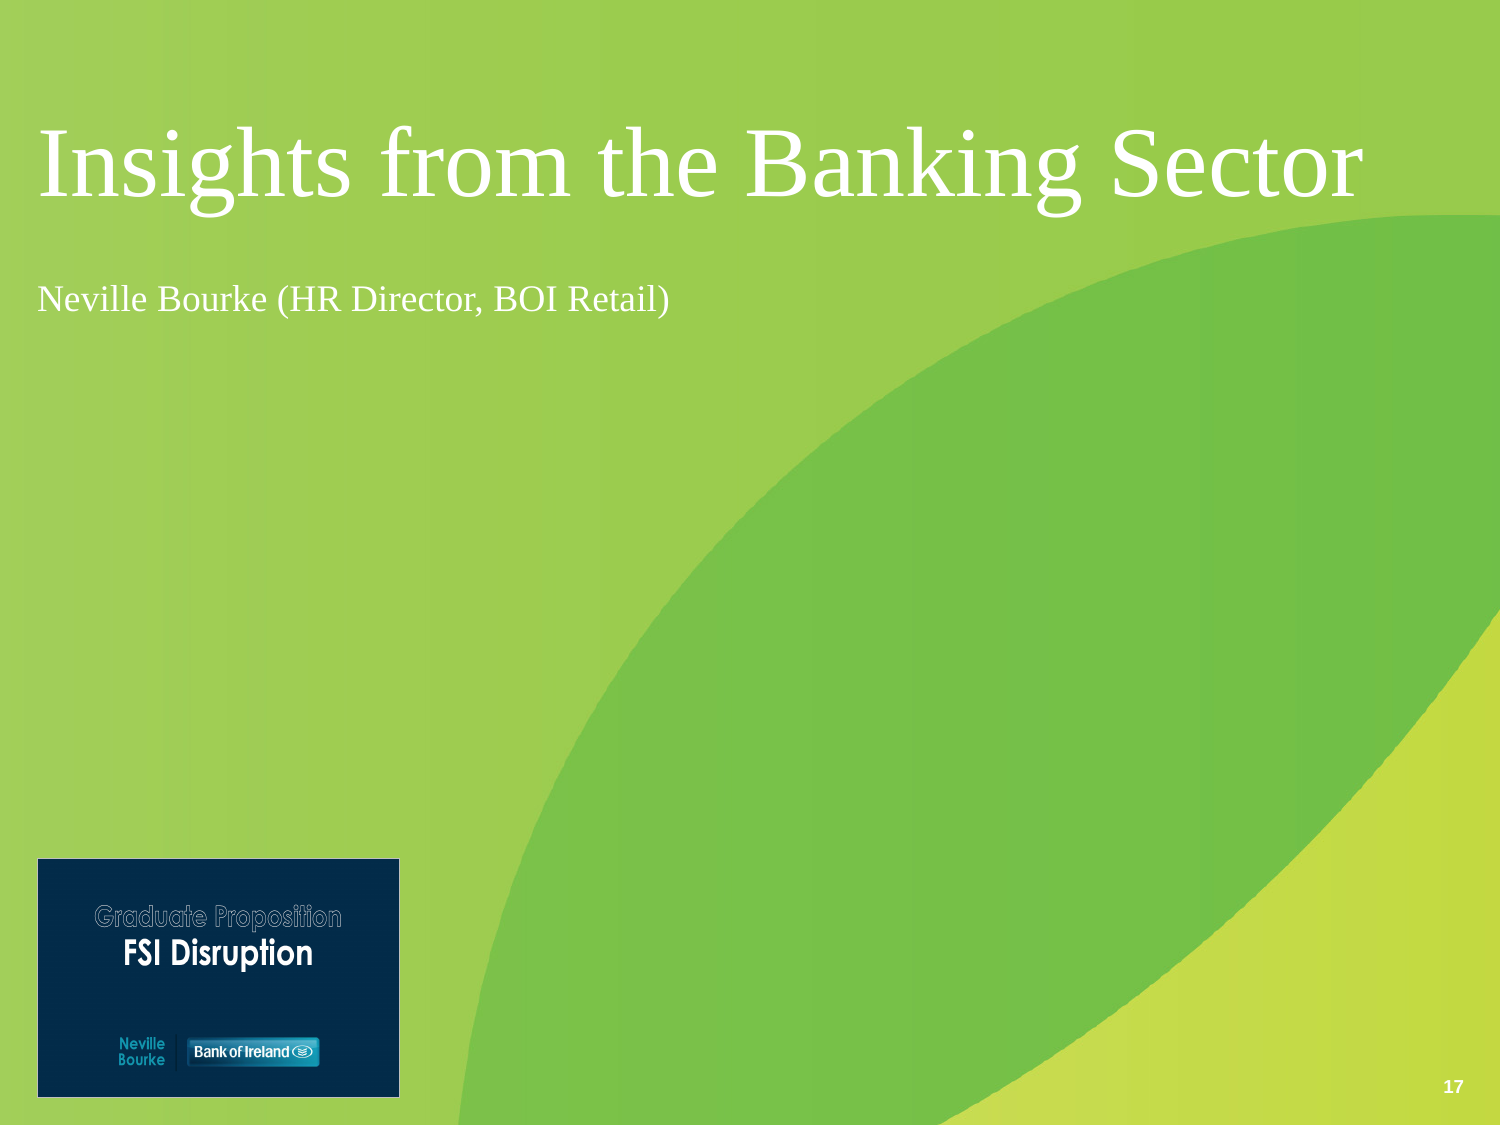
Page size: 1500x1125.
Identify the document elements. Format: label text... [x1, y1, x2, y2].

title Insights from the Banking Sector Neville Bourke (HR Director, BOI Retail) [36, 114, 1485, 322]
slide_number 16 [1443, 1073, 1500, 1098]
picture [0, 0, 1500, 1125]
